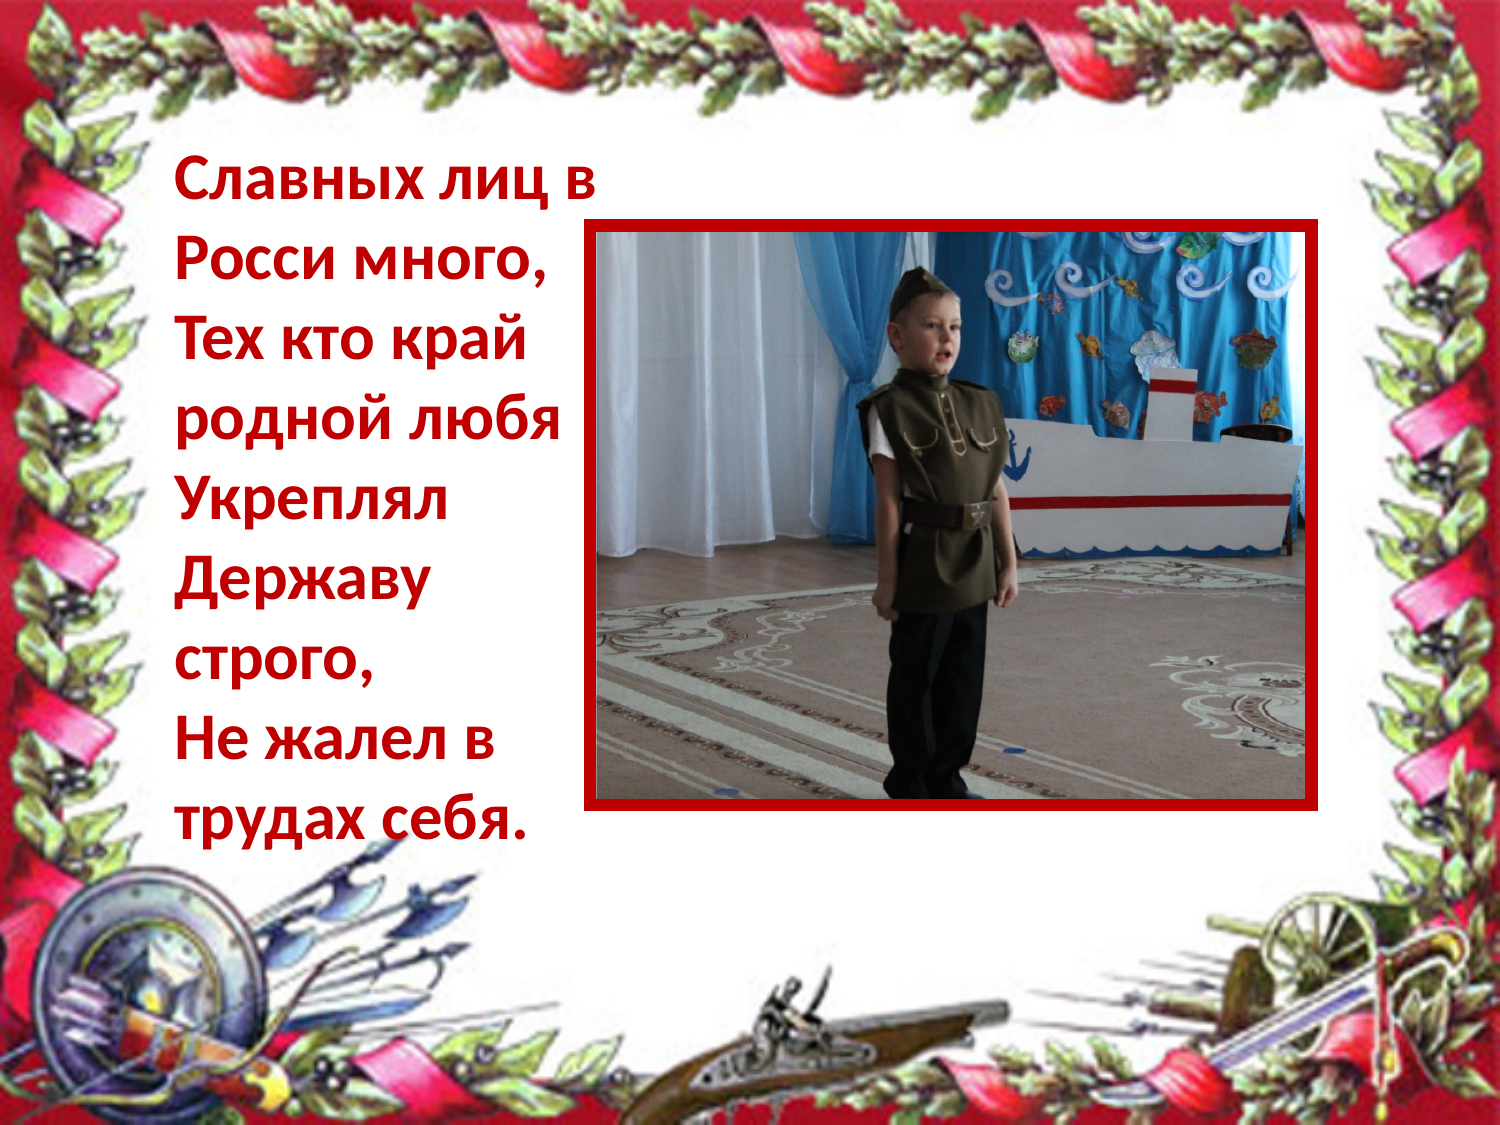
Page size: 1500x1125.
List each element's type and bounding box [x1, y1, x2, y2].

picture [596, 231, 1306, 799]
list [0, 0, 1500, 1125]
